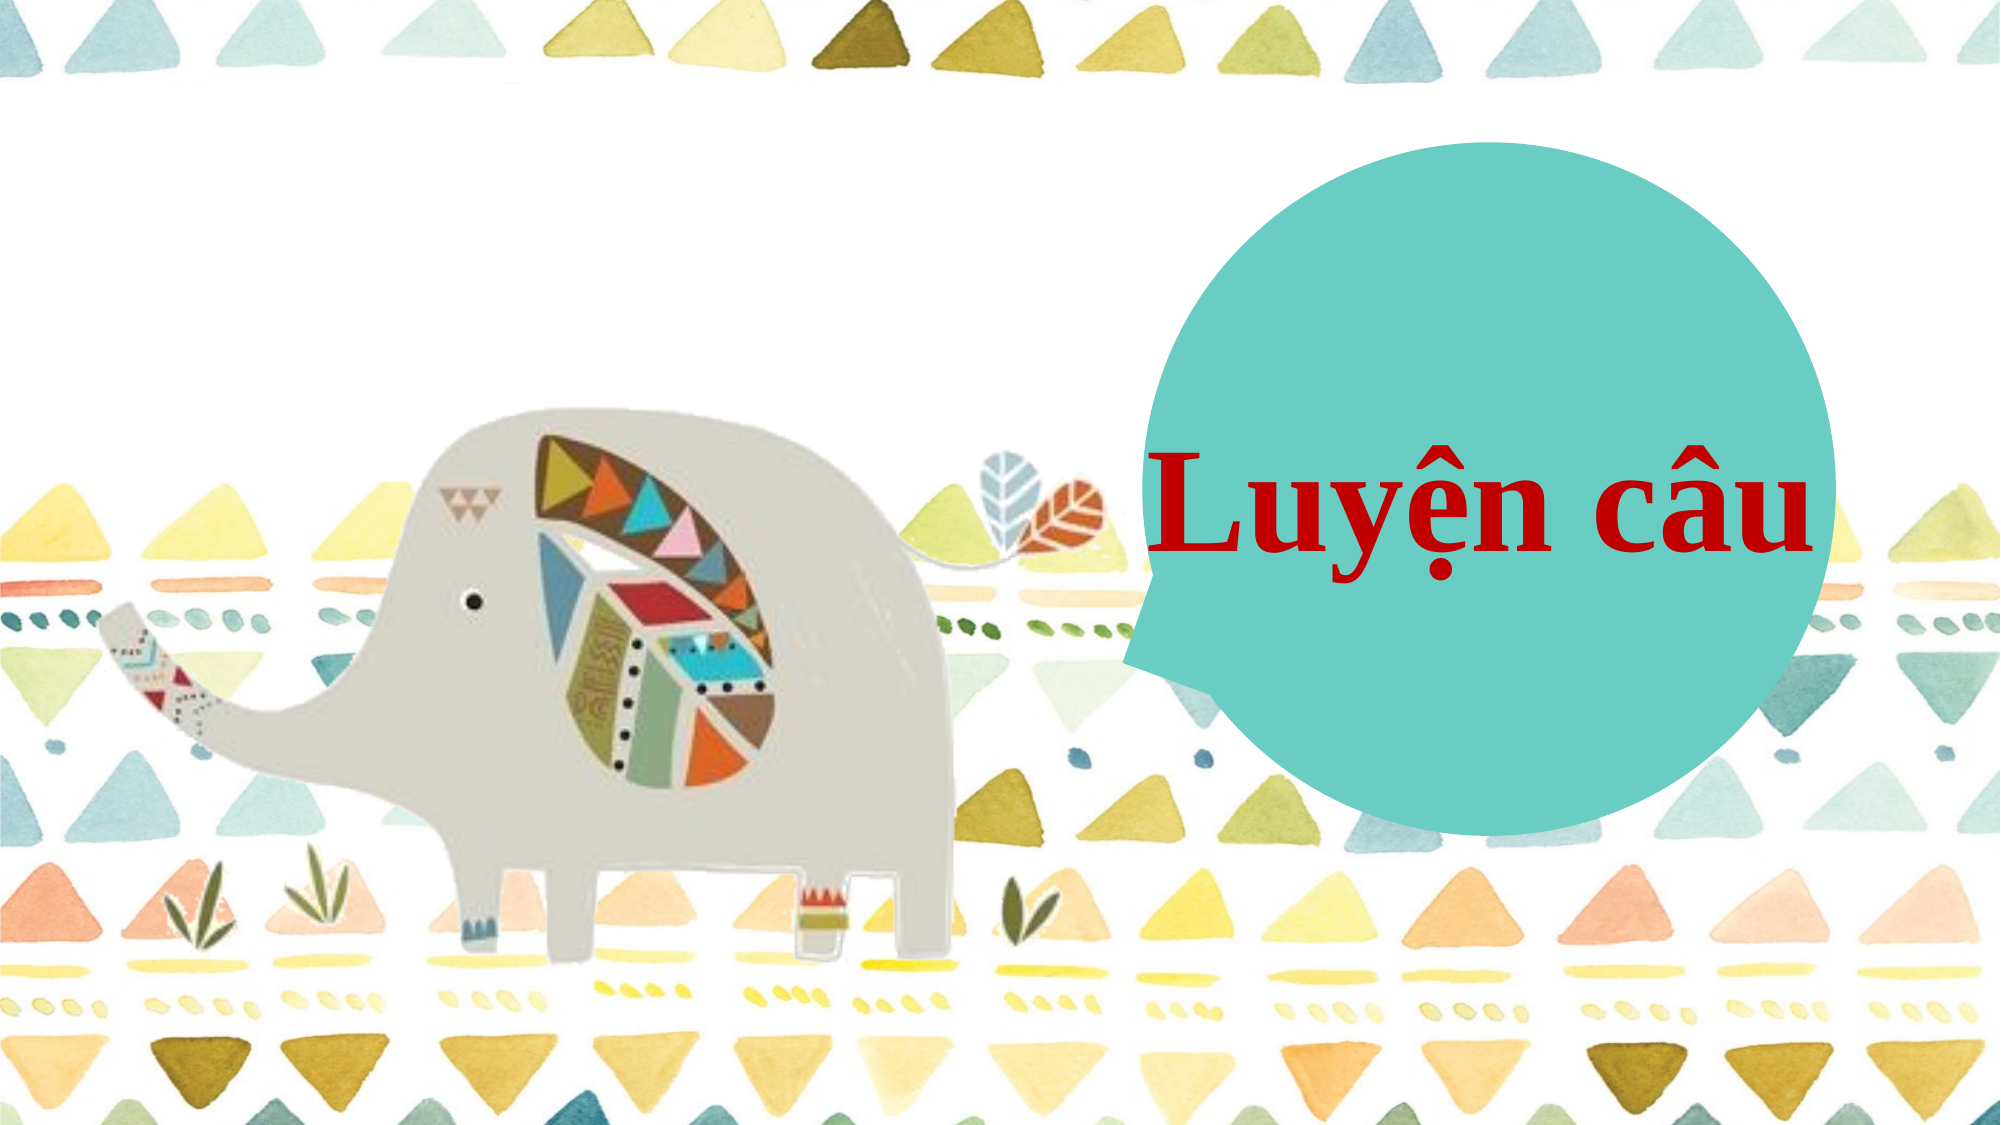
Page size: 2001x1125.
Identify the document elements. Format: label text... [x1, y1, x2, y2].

picture [0, 0, 2000, 1125]
text_box [1161, 141, 1817, 372]
text_box Luyện câu [1126, 372, 1982, 481]
